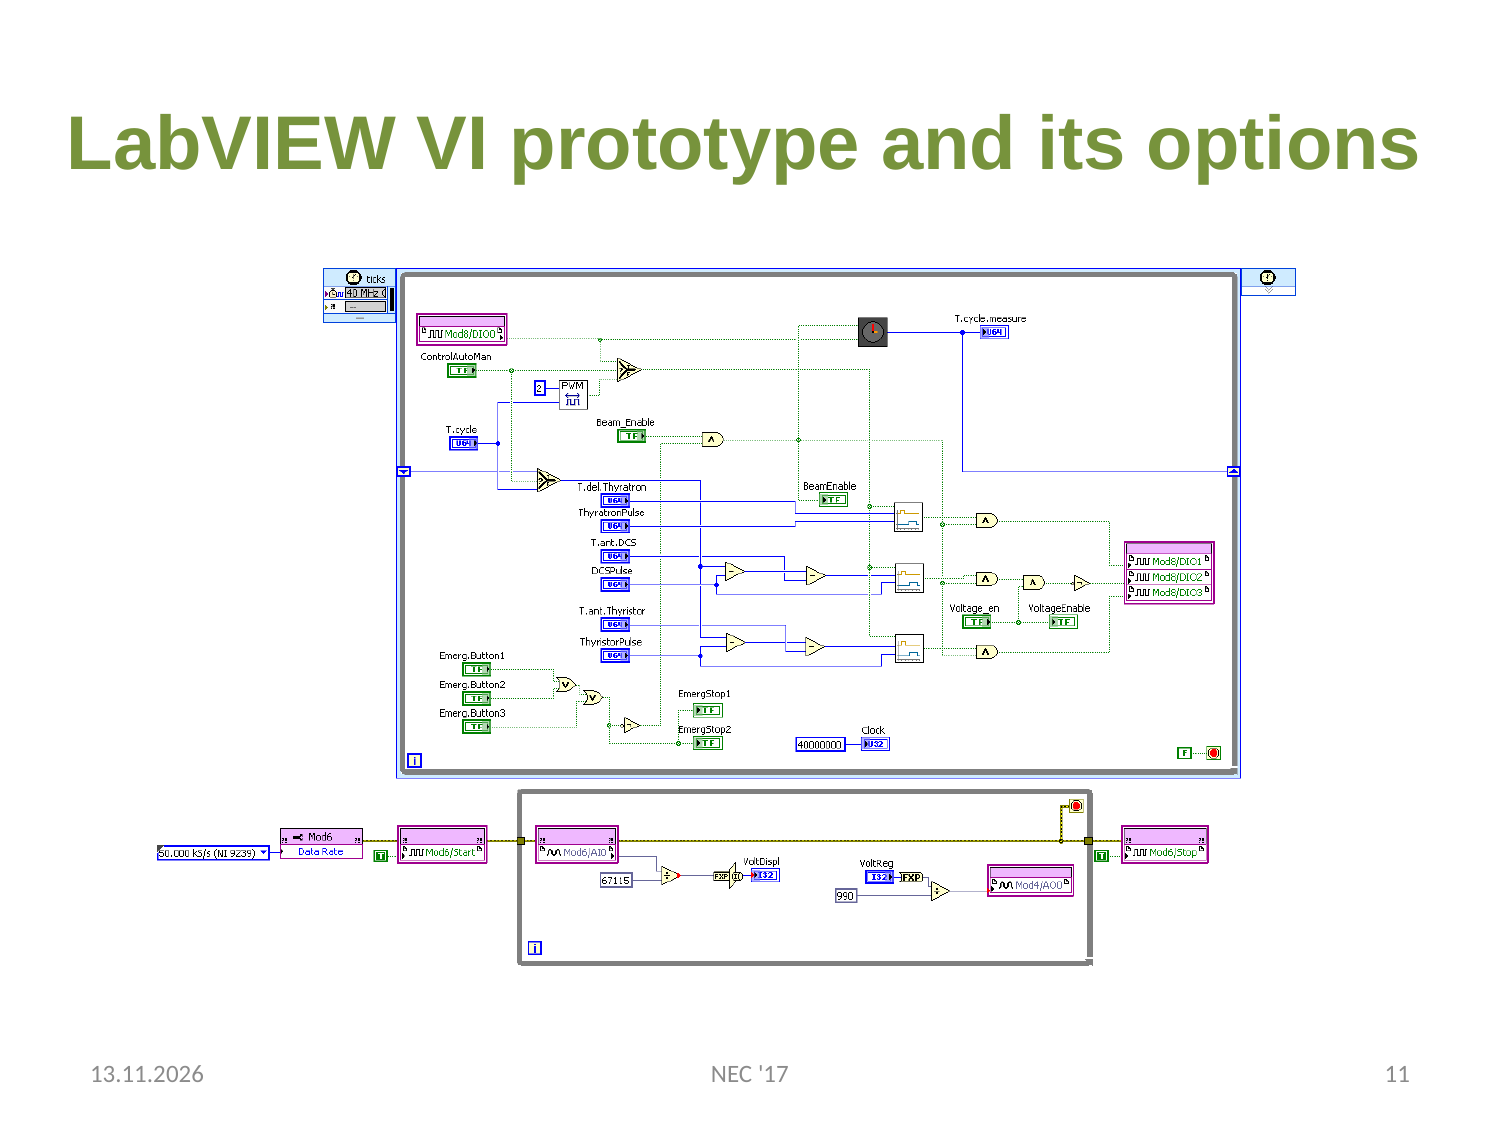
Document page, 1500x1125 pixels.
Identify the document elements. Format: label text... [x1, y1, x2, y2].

slide_number 11 [1074, 1042, 1425, 1103]
picture [116, 245, 1330, 995]
footer NEC '17 [512, 1042, 988, 1103]
title LabVIEW VI prototype and its options [23, 45, 1465, 233]
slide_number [75, 1042, 425, 1103]
